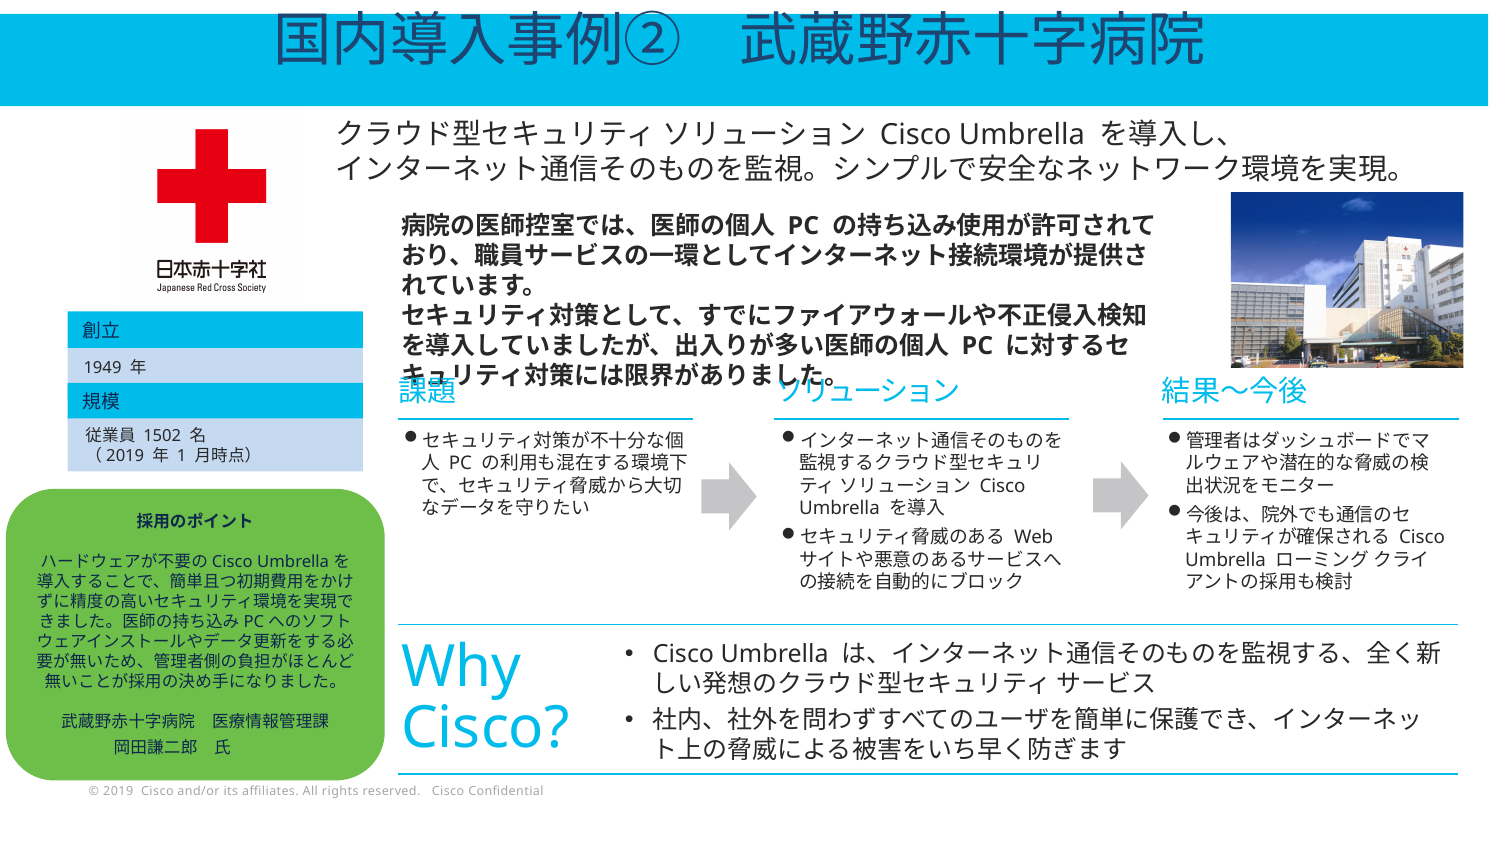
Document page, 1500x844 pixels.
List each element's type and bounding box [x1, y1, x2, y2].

text_box [0, 13, 1500, 780]
